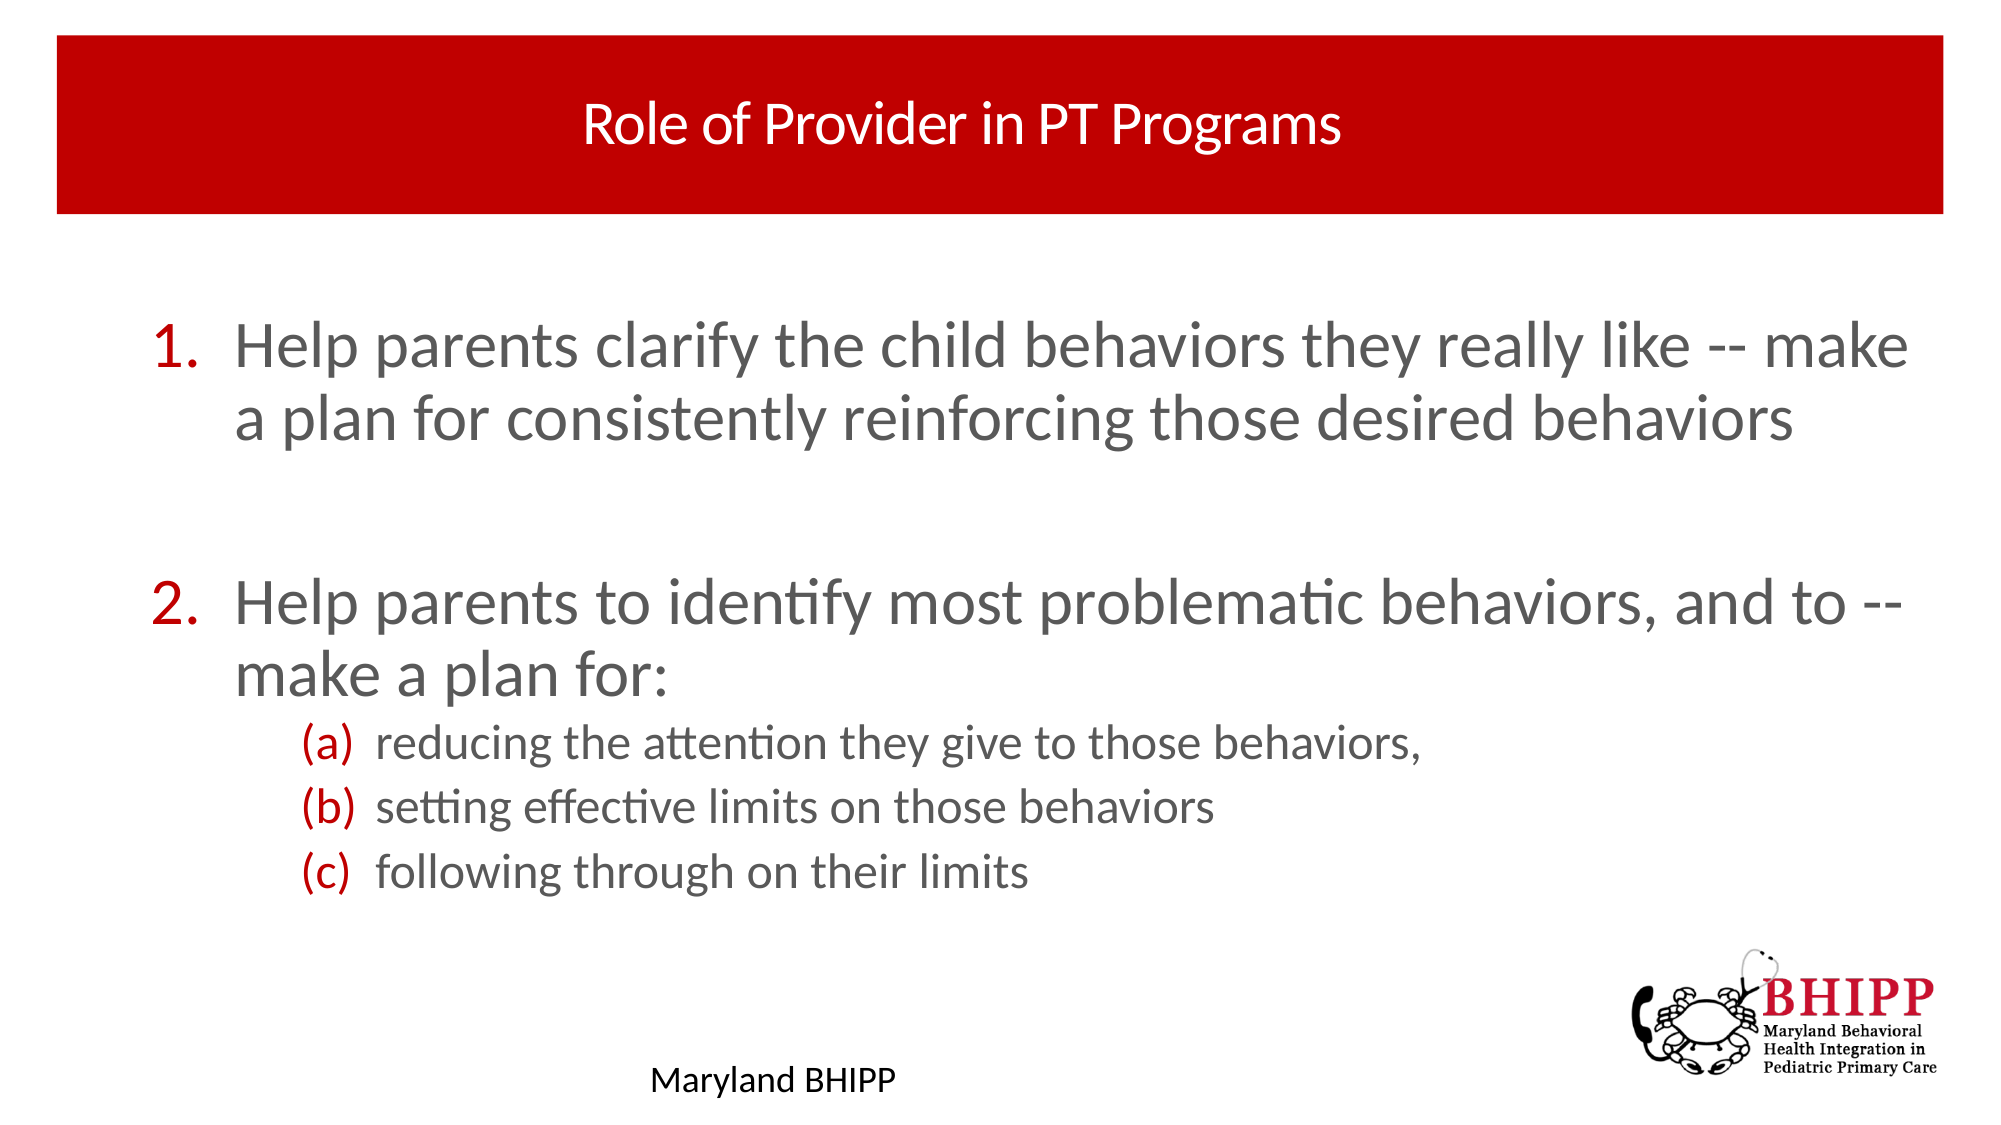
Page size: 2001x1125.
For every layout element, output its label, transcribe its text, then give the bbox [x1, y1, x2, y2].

picture [1602, 921, 1964, 1103]
footer Maryland BHIPP [634, 1051, 1605, 1103]
title Role of Provider in PT Programs [103, 50, 1835, 200]
list Help parents clarify the child behaviors they really like -- make a plan for consistently reinforcing those desired behaviors Help parents to identify most problematic behaviors, and to -- make a plan for: reducing the attention they give to those behaviors, setting effective limits on those behaviors following through on their limits [135, 261, 1931, 948]
